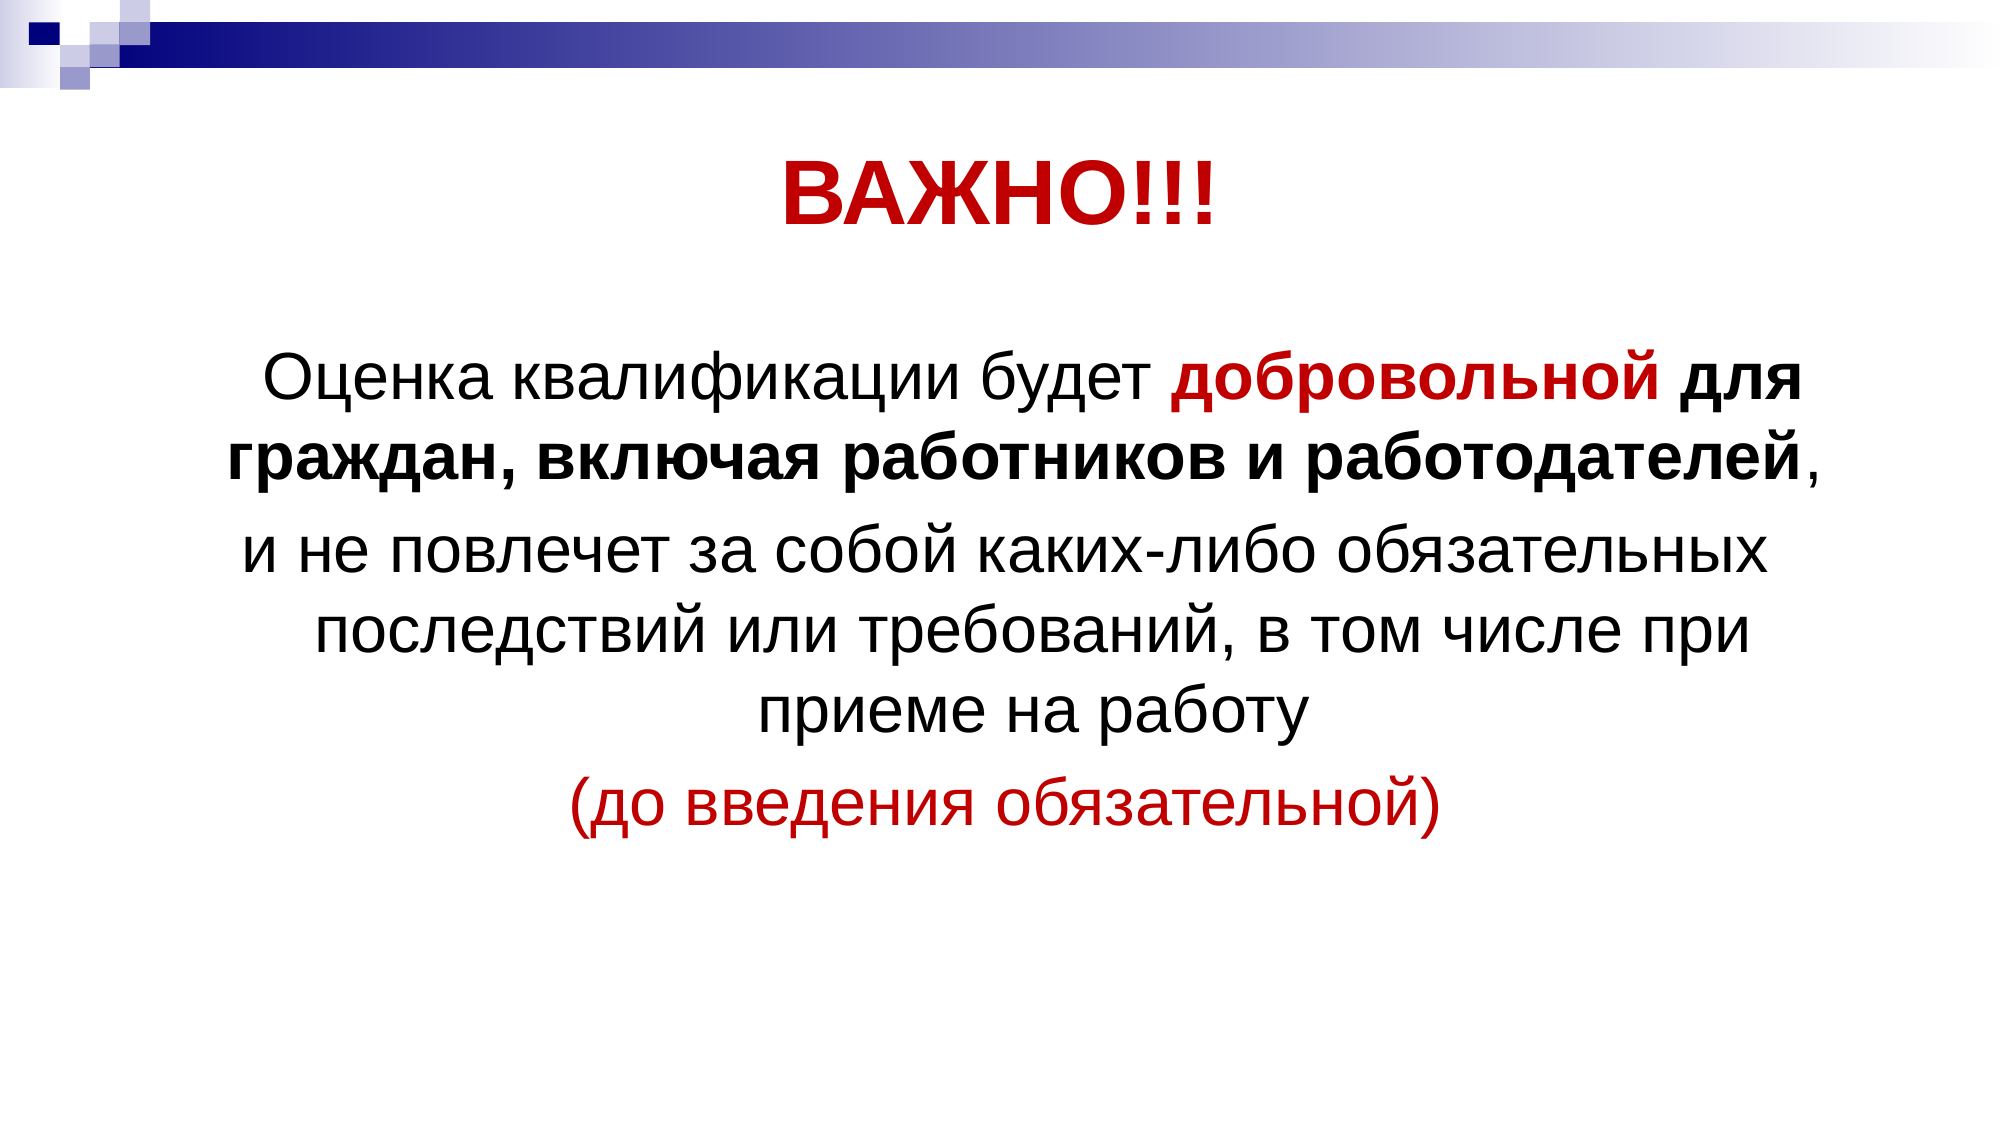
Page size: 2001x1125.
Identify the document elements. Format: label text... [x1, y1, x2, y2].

list Оценка квалификации будет добровольной для граждан, включая работников и работодателей, и не повлечет за собой каких-либо обязательных последствий или требований, в том числе при приеме на работу (до введения обязательной) [137, 324, 1875, 963]
title ВАЖНО!!! [99, 74, 1901, 301]
